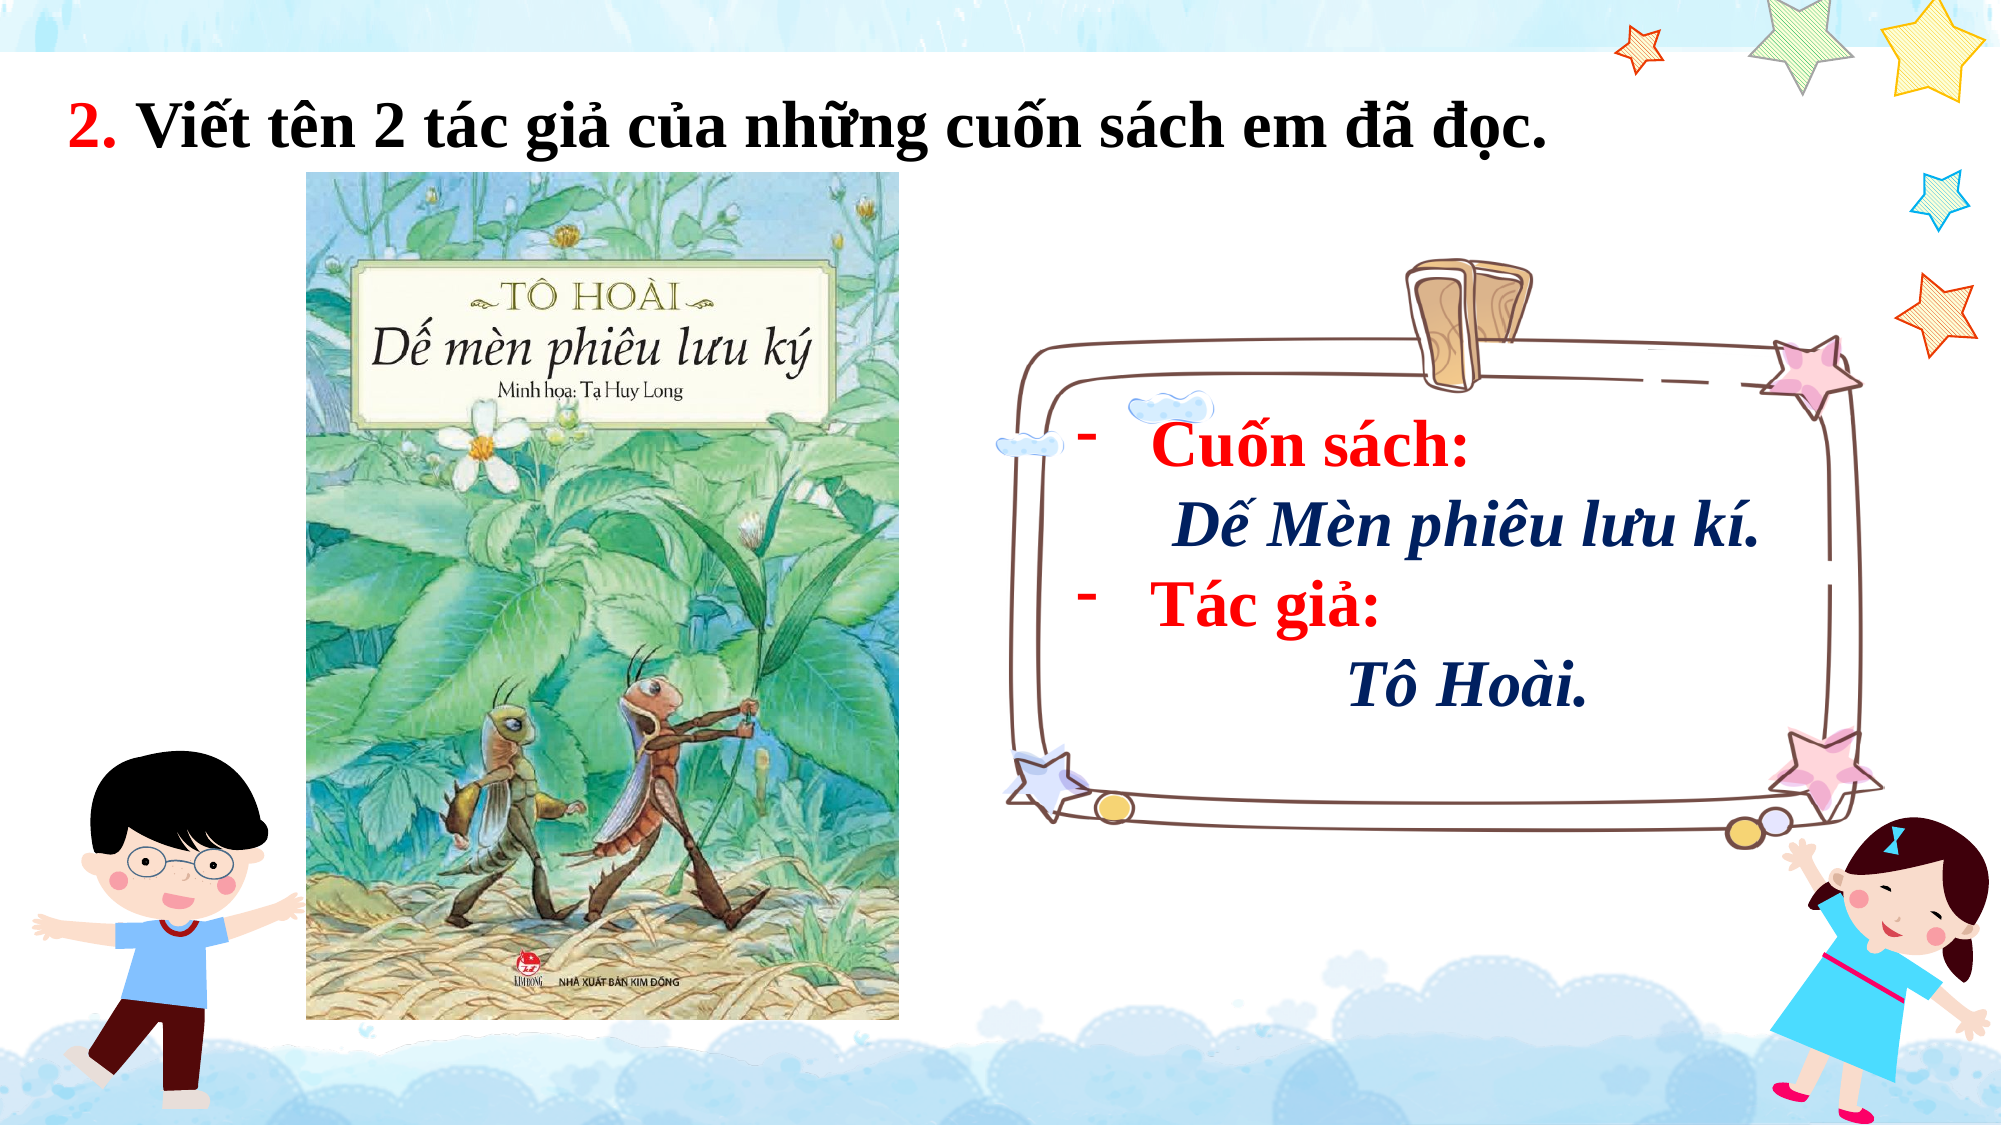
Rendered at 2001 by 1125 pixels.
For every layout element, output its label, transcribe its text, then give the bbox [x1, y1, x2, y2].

picture [0, 172, 2001, 1125]
text_box [1613, 52, 1665, 76]
text_box [1893, 52, 1976, 104]
text_box [1893, 271, 1979, 360]
text_box [1747, 52, 1856, 97]
text_box [1909, 169, 1971, 233]
picture [0, 0, 2000, 52]
text_box 2. Viết tên 2 tác giả của những cuốn sách em đã đọc. [47, 71, 1798, 172]
